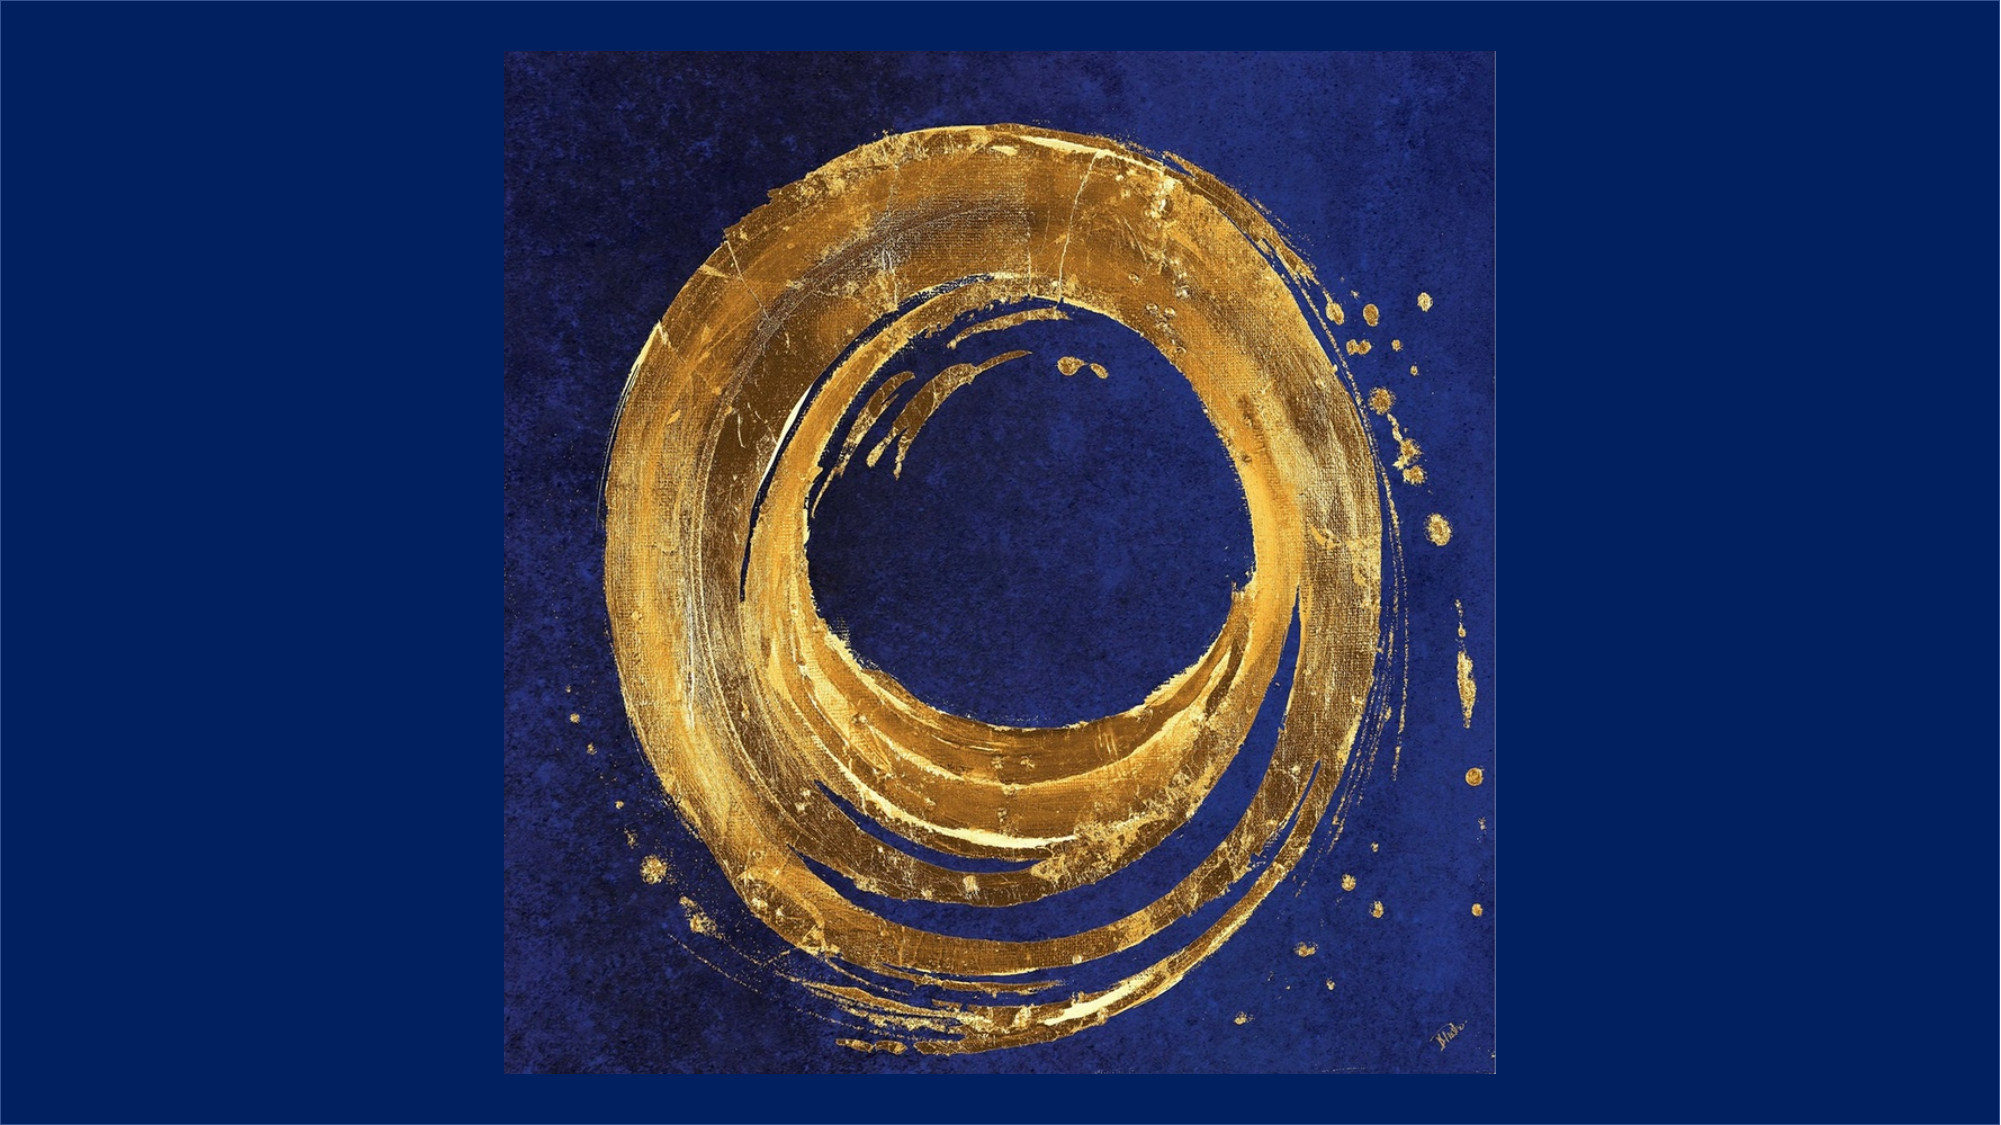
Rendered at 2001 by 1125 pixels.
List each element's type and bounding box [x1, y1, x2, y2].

text_box [0, 0, 2000, 1125]
picture [504, 51, 1496, 1074]
